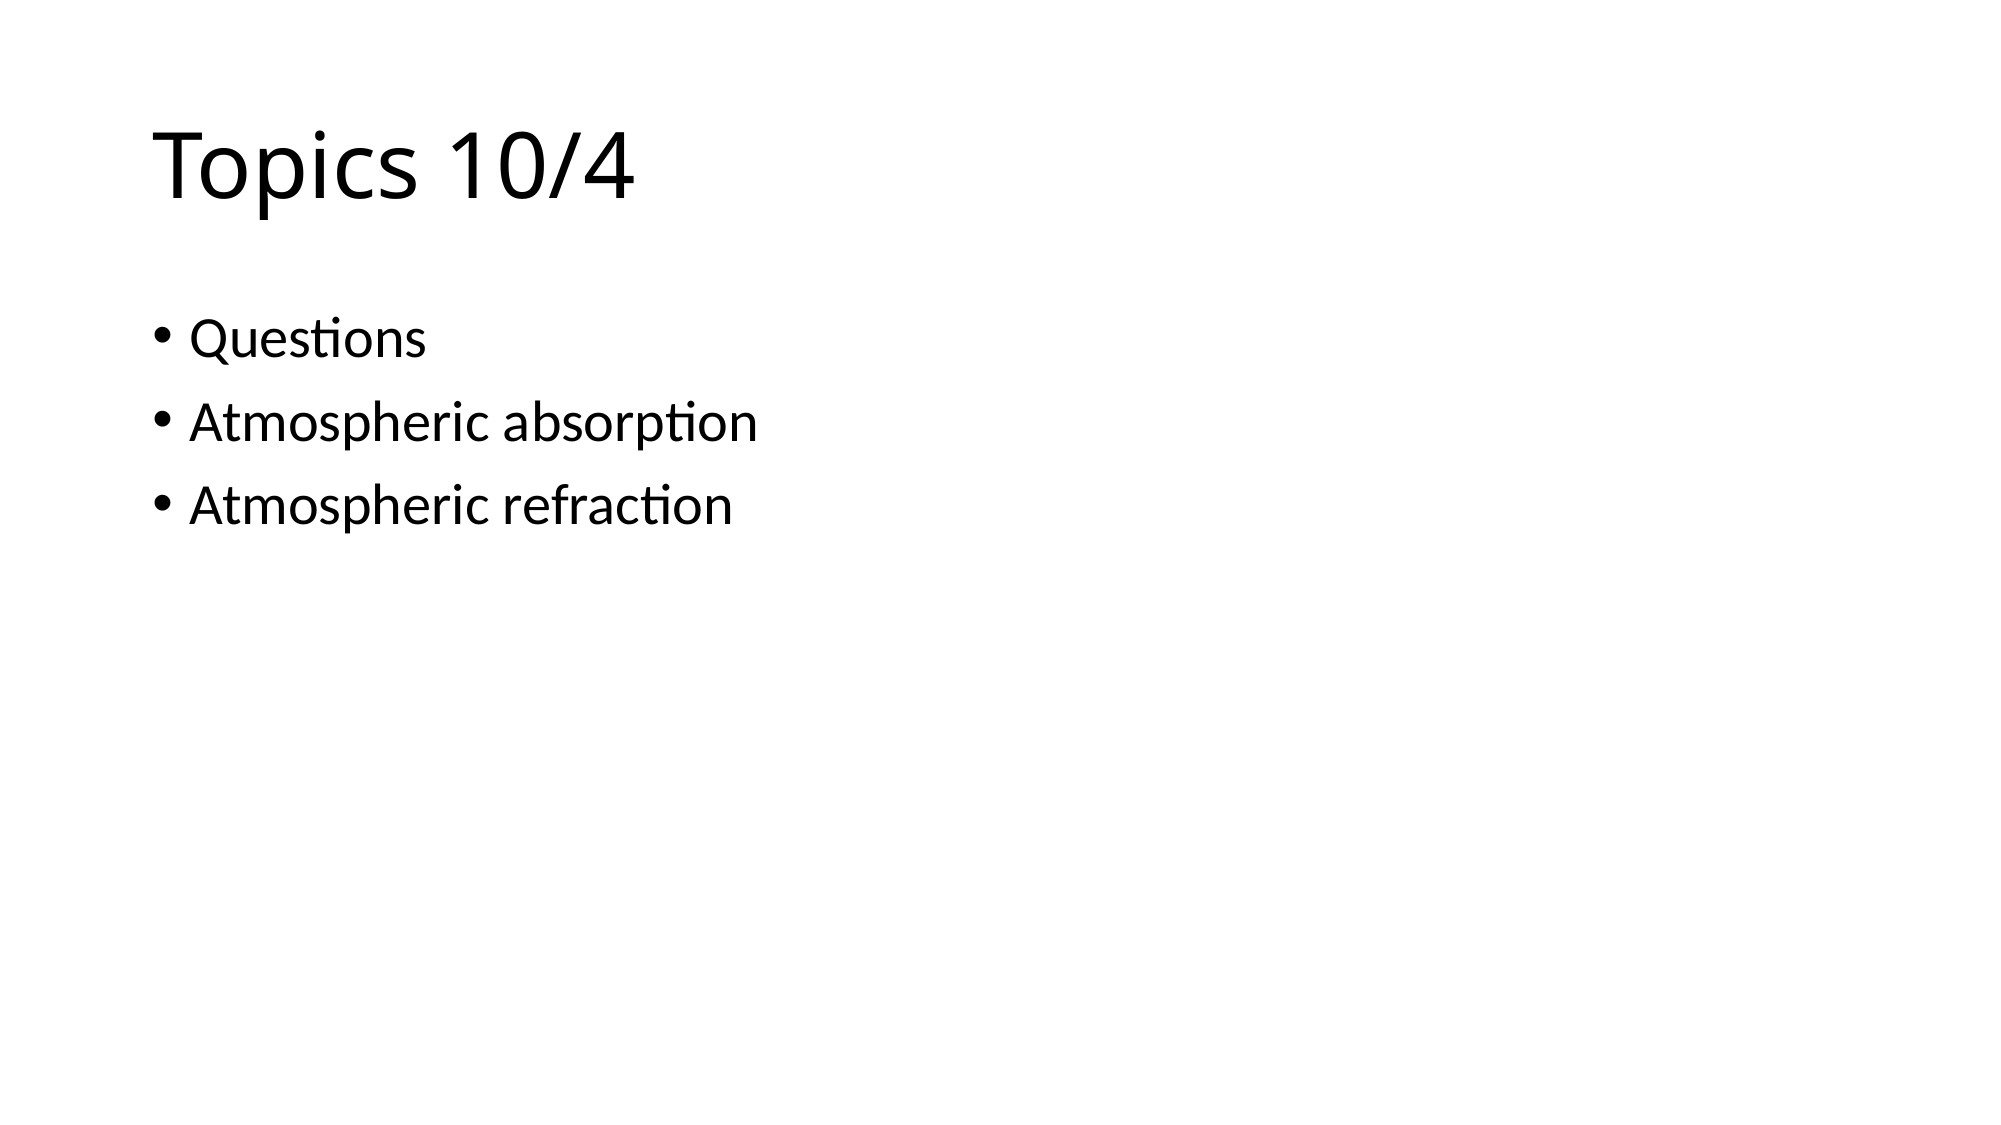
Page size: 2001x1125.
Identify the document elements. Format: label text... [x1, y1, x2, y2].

list Questions Atmospheric absorption Atmospheric refraction [137, 299, 1863, 1014]
title Topics 10/4 [137, 59, 1863, 278]
